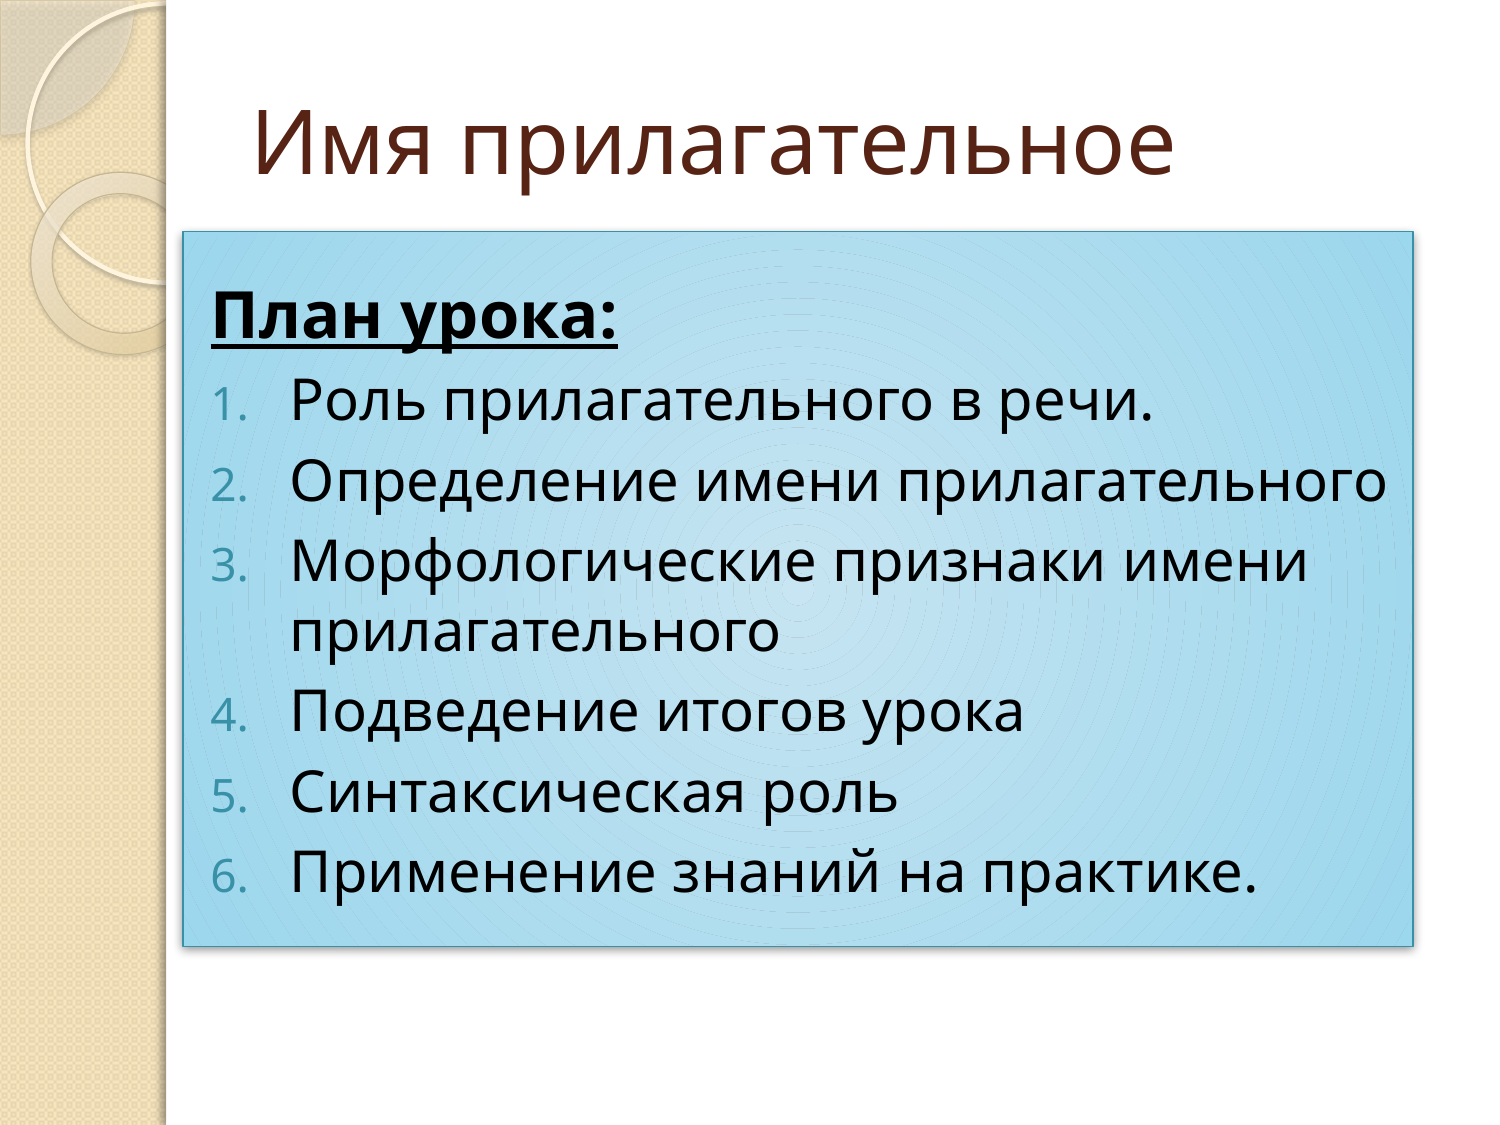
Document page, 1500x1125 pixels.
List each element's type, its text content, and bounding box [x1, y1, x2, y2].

title Имя прилагательное [235, 45, 1466, 233]
list План урока: Роль прилагательного в речи. Определение имени прилагательного Морфологические признаки имени прилагательного Подведение итогов урока Синтаксическая роль Применение знаний на практике. [182, 231, 1414, 947]
